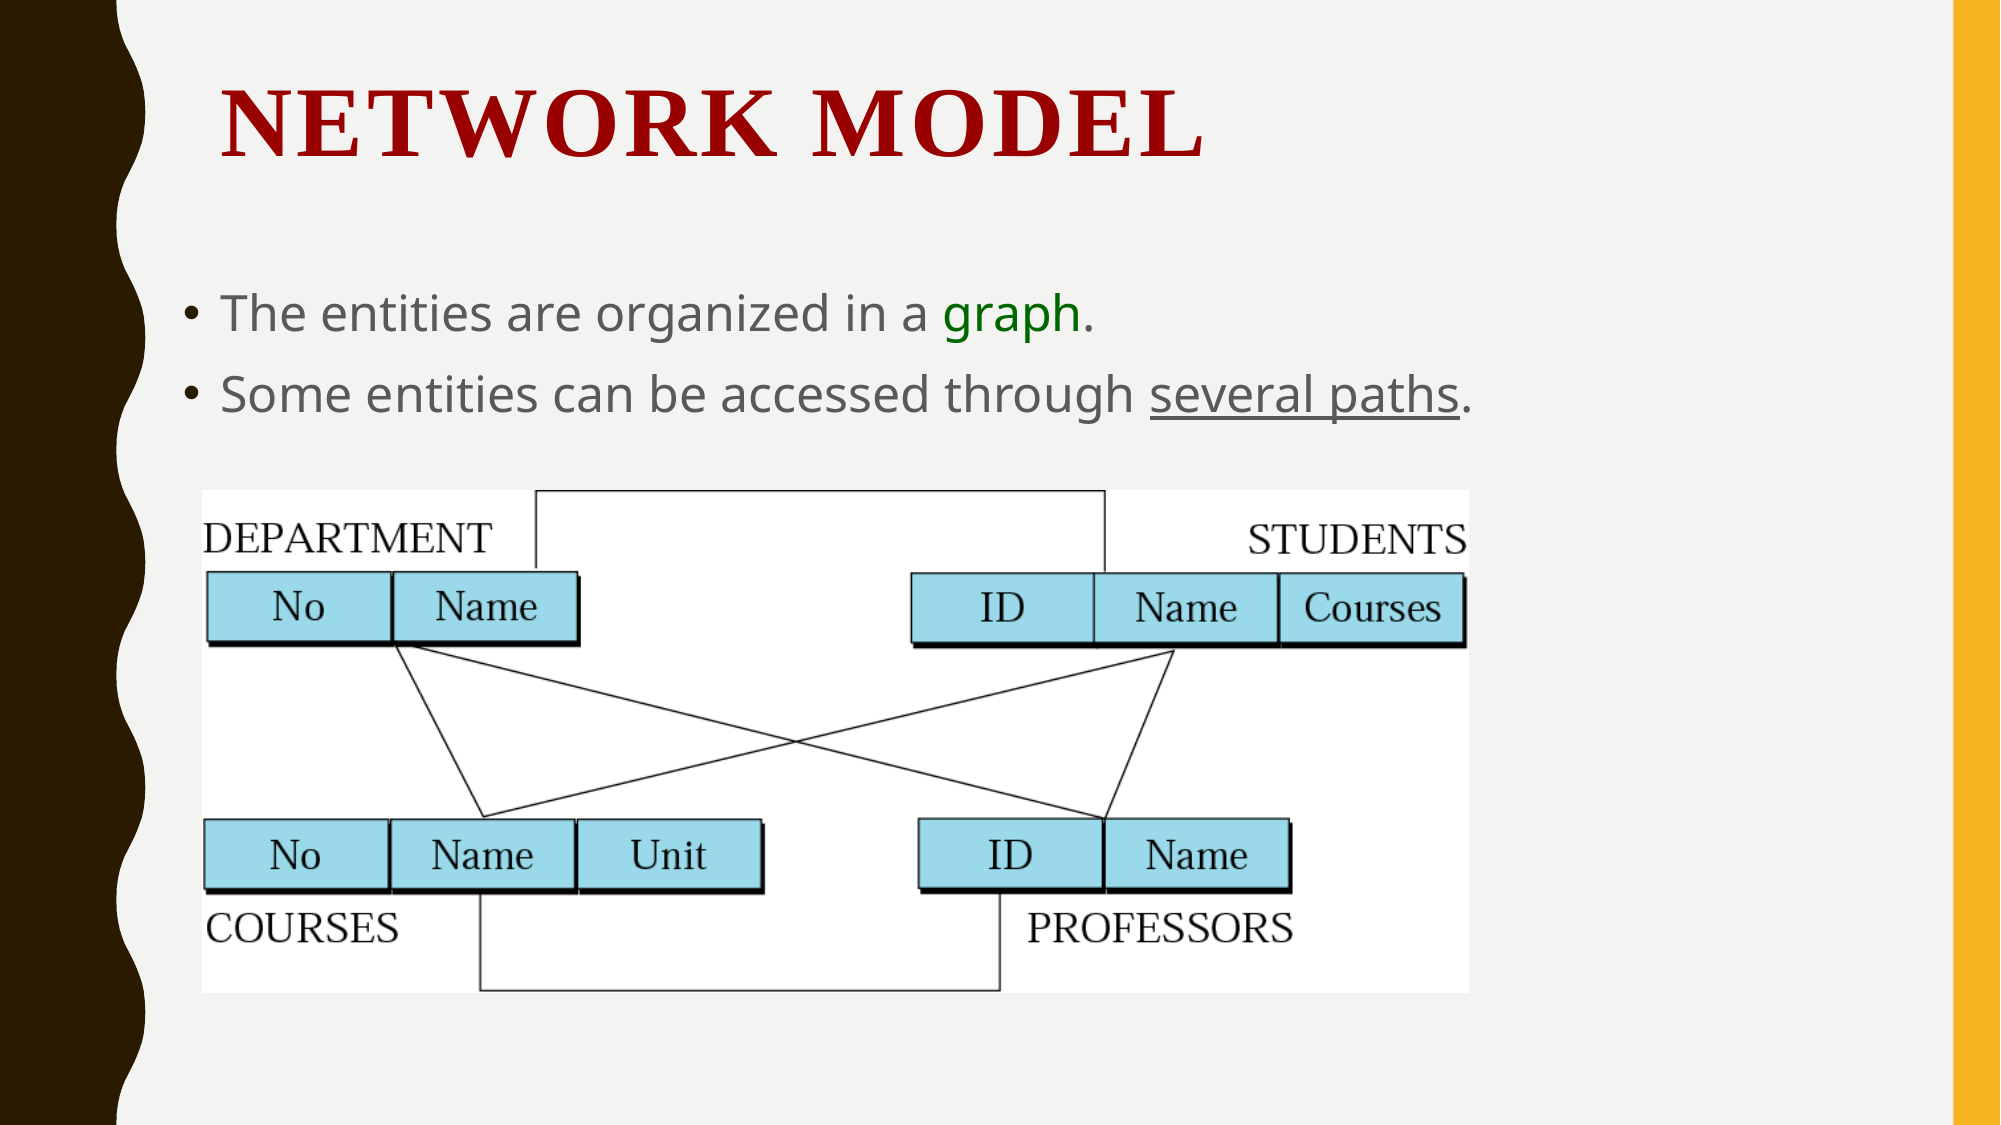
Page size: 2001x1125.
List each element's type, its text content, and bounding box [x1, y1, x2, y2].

list The entities are organized in a graph. Some entities can be accessed through several paths. [168, 268, 1763, 459]
picture [202, 490, 1469, 993]
title Network model [205, 62, 1875, 308]
